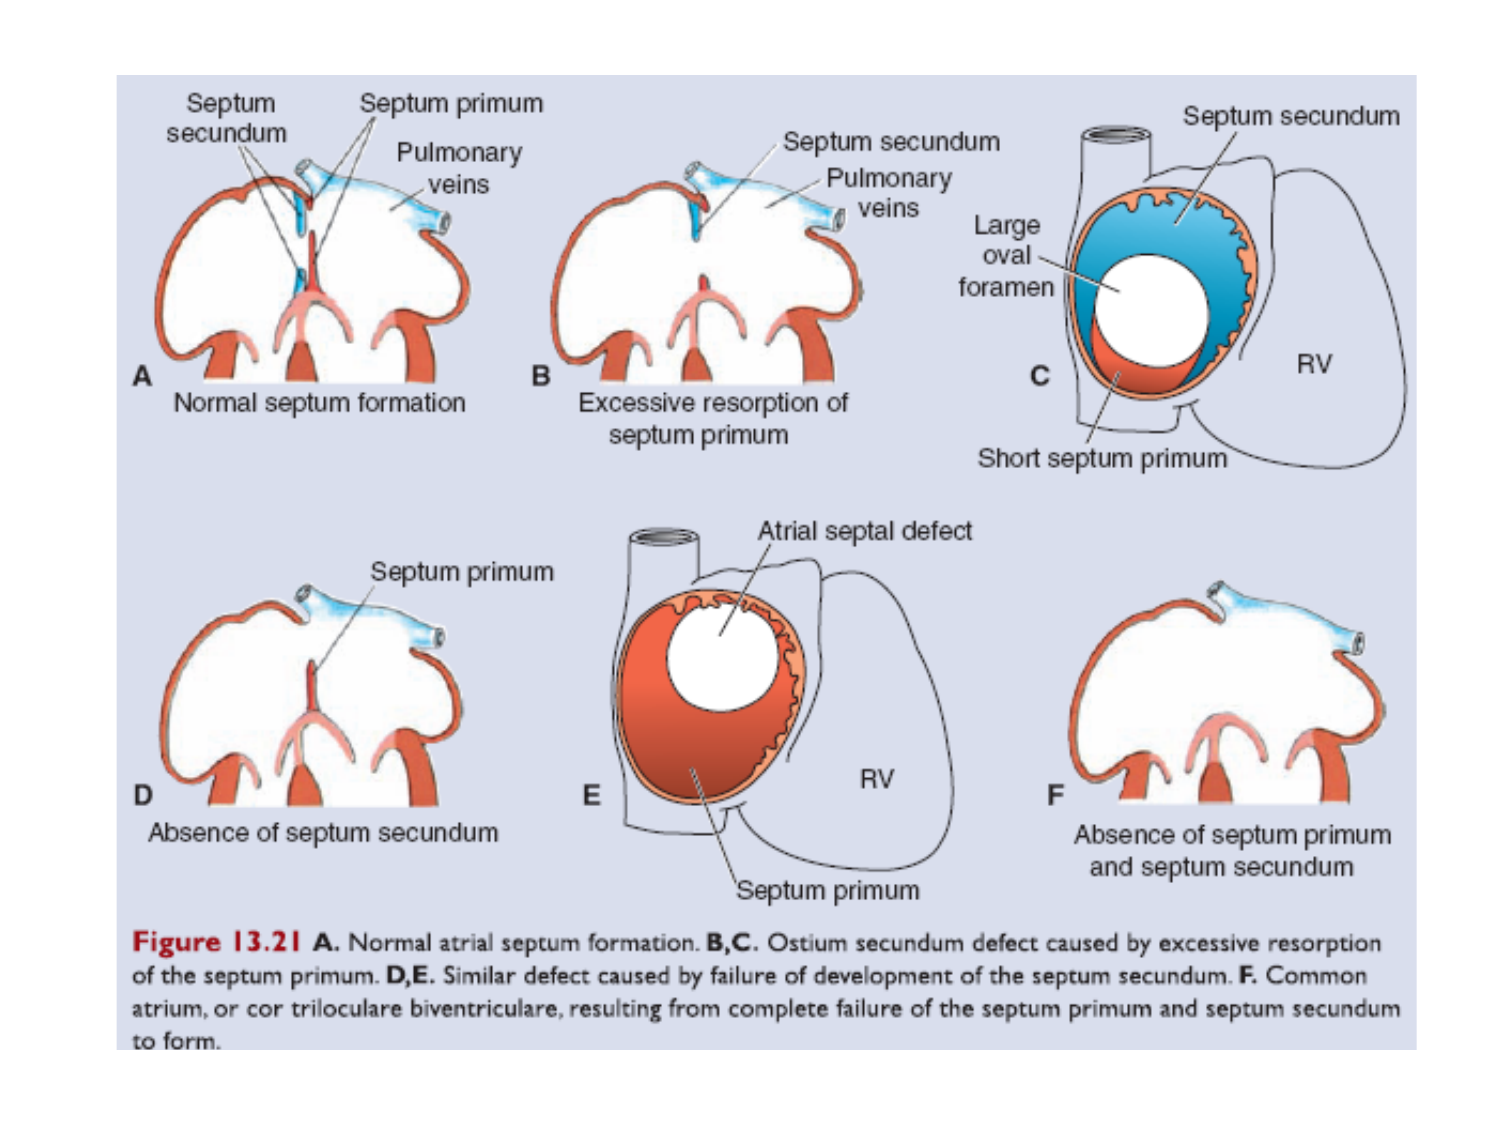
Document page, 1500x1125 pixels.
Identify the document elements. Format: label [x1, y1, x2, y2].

picture [116, 74, 1417, 1051]
